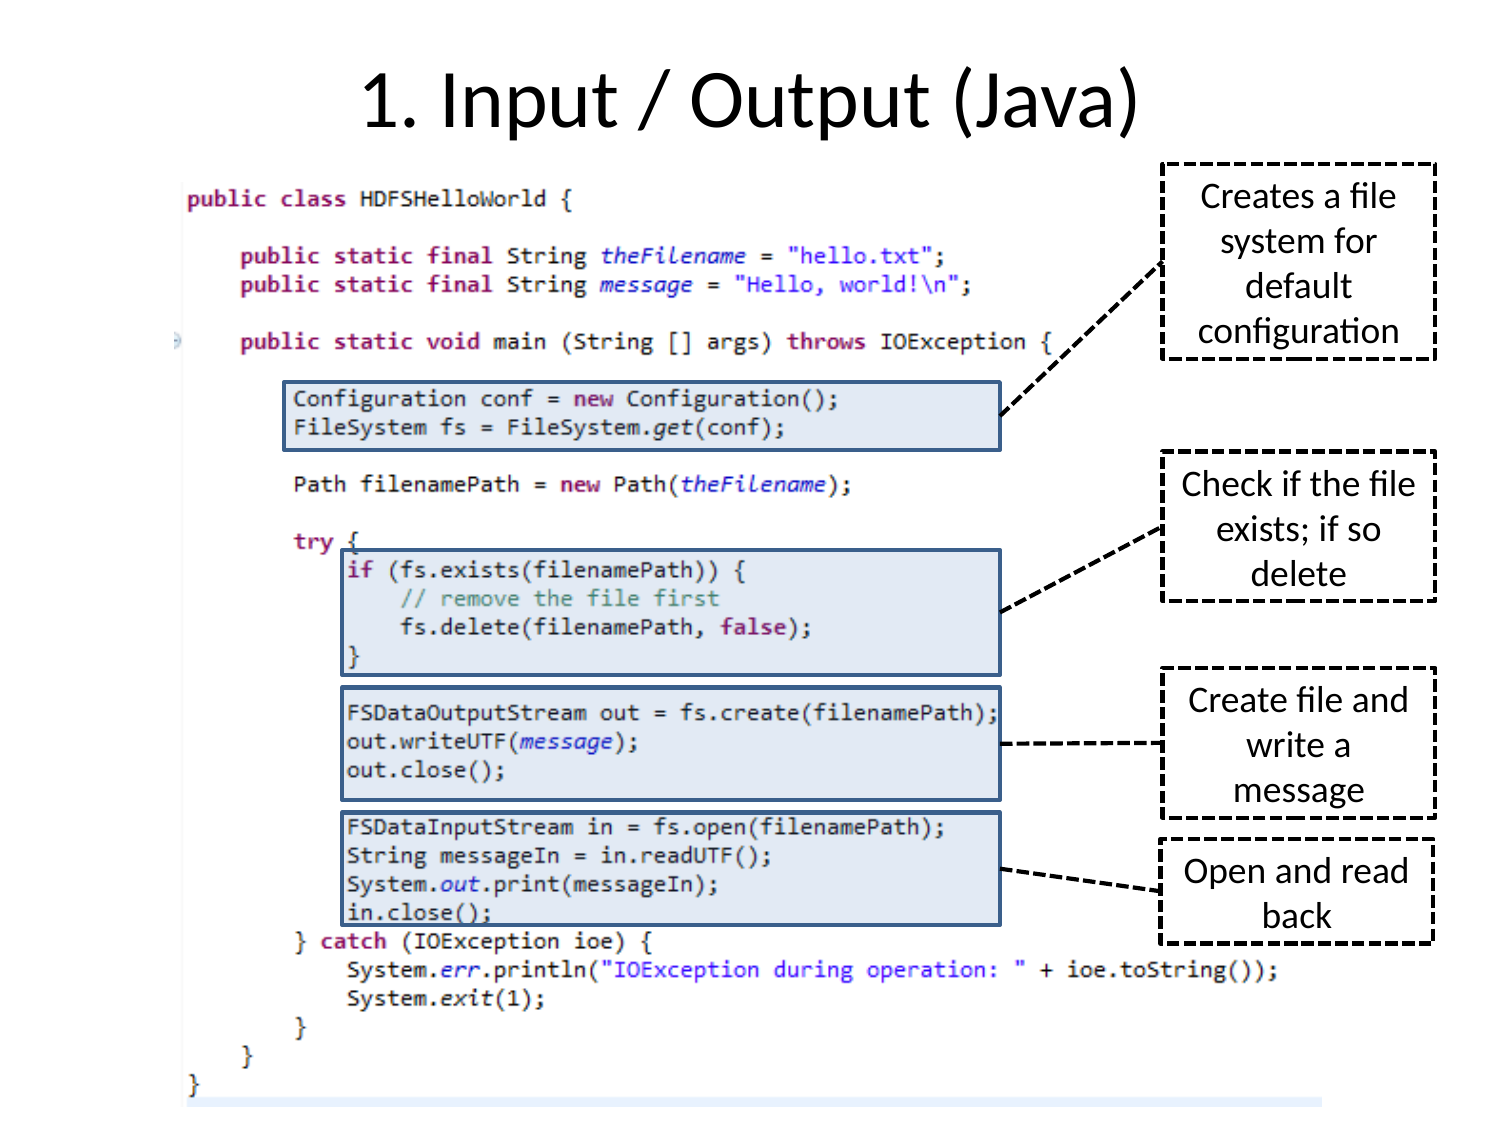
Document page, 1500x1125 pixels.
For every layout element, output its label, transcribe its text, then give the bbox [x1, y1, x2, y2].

text_box Open and read back [1326, 838, 1434, 944]
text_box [999, 868, 1161, 893]
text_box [999, 262, 1163, 417]
title 1. Input / Output (Java) [75, 0, 1425, 188]
text_box Create file and write a message [1326, 667, 1436, 818]
picture [174, 182, 1322, 1107]
text_box Creates a file system for default configuration [1162, 163, 1436, 359]
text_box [999, 527, 1163, 613]
text_box Check if the file exists; if so delete [1326, 451, 1436, 602]
